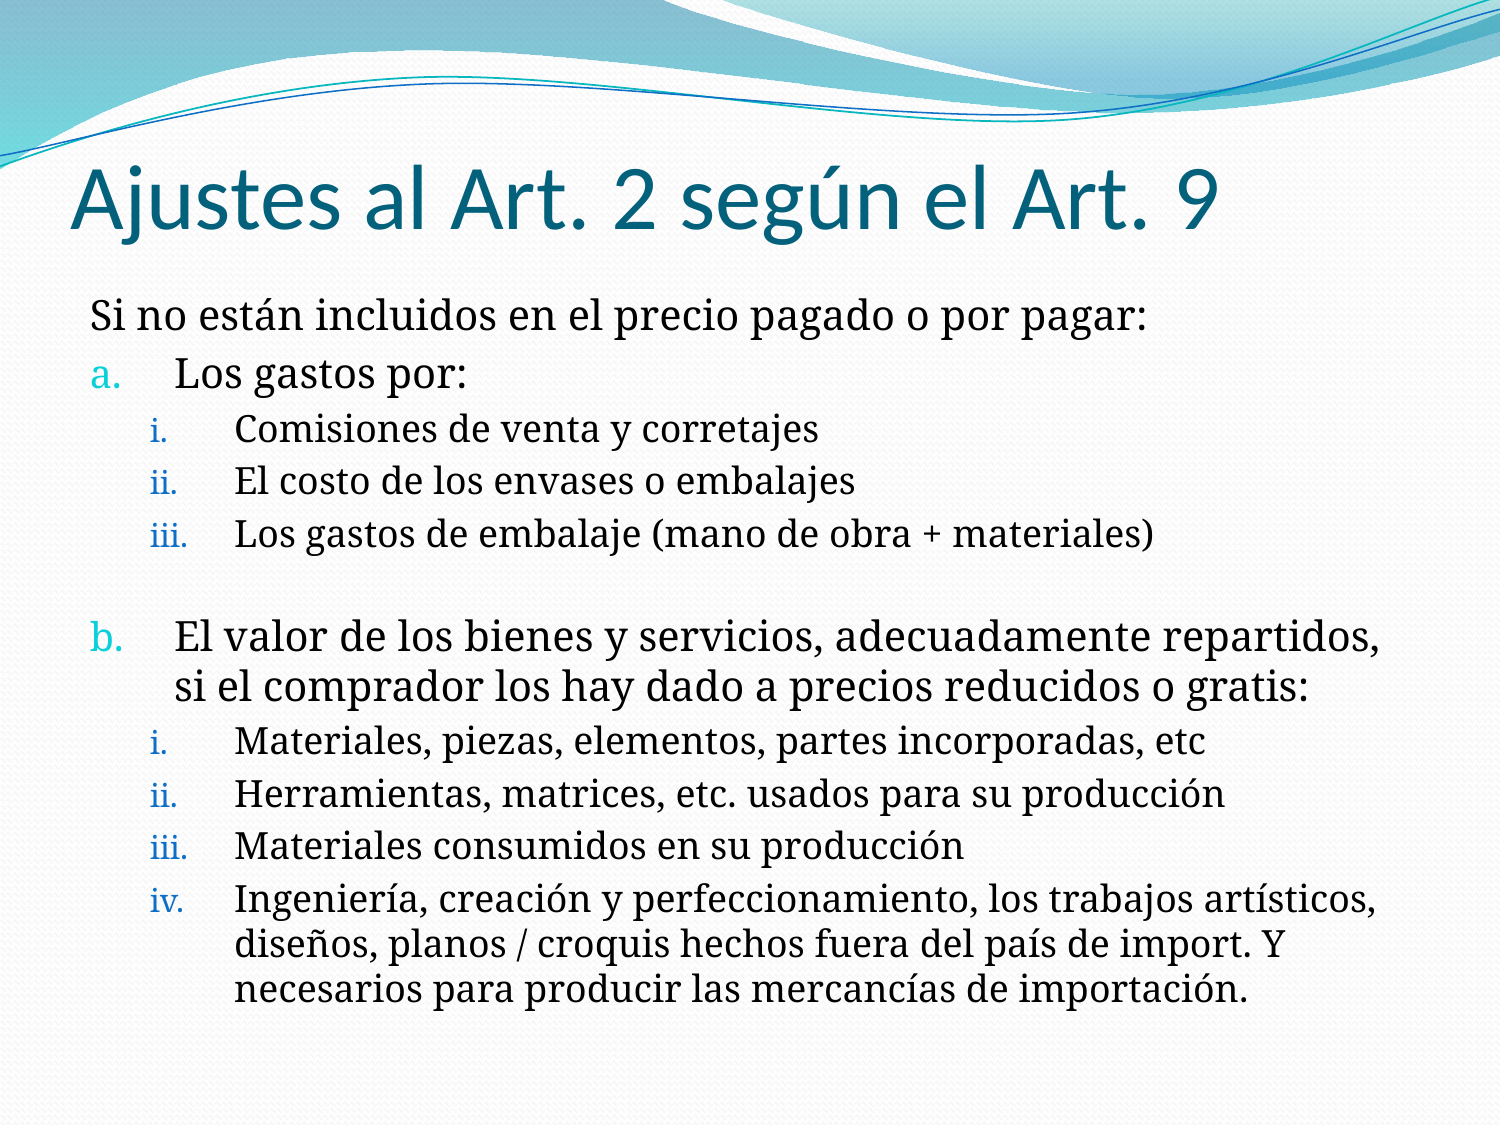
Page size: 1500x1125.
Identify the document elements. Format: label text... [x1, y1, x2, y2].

title Ajustes al Art. 2 según el Art. 9 [70, 128, 1421, 248]
list Si no están incluidos en el precio pagado o por pagar: Los gastos por: Comisiones de venta y corretajes El costo de los envases o embalajes Los gastos de embalaje (mano de obra + materiales) El valor de los bienes y servicios, adecuadamente repartidos, si el comprador los hay dado a precios reducidos o gratis: Materiales, piezas, elementos, partes incorporadas, etc Herramientas, matrices, etc. usados para su producción Materiales consumidos en su producción Ingeniería, creación y perfeccionamiento, los trabajos artísticos, diseños, planos / croquis hechos fuera del país de import. Y necesarios para producir las mercancías de importación. [75, 281, 1425, 1038]
